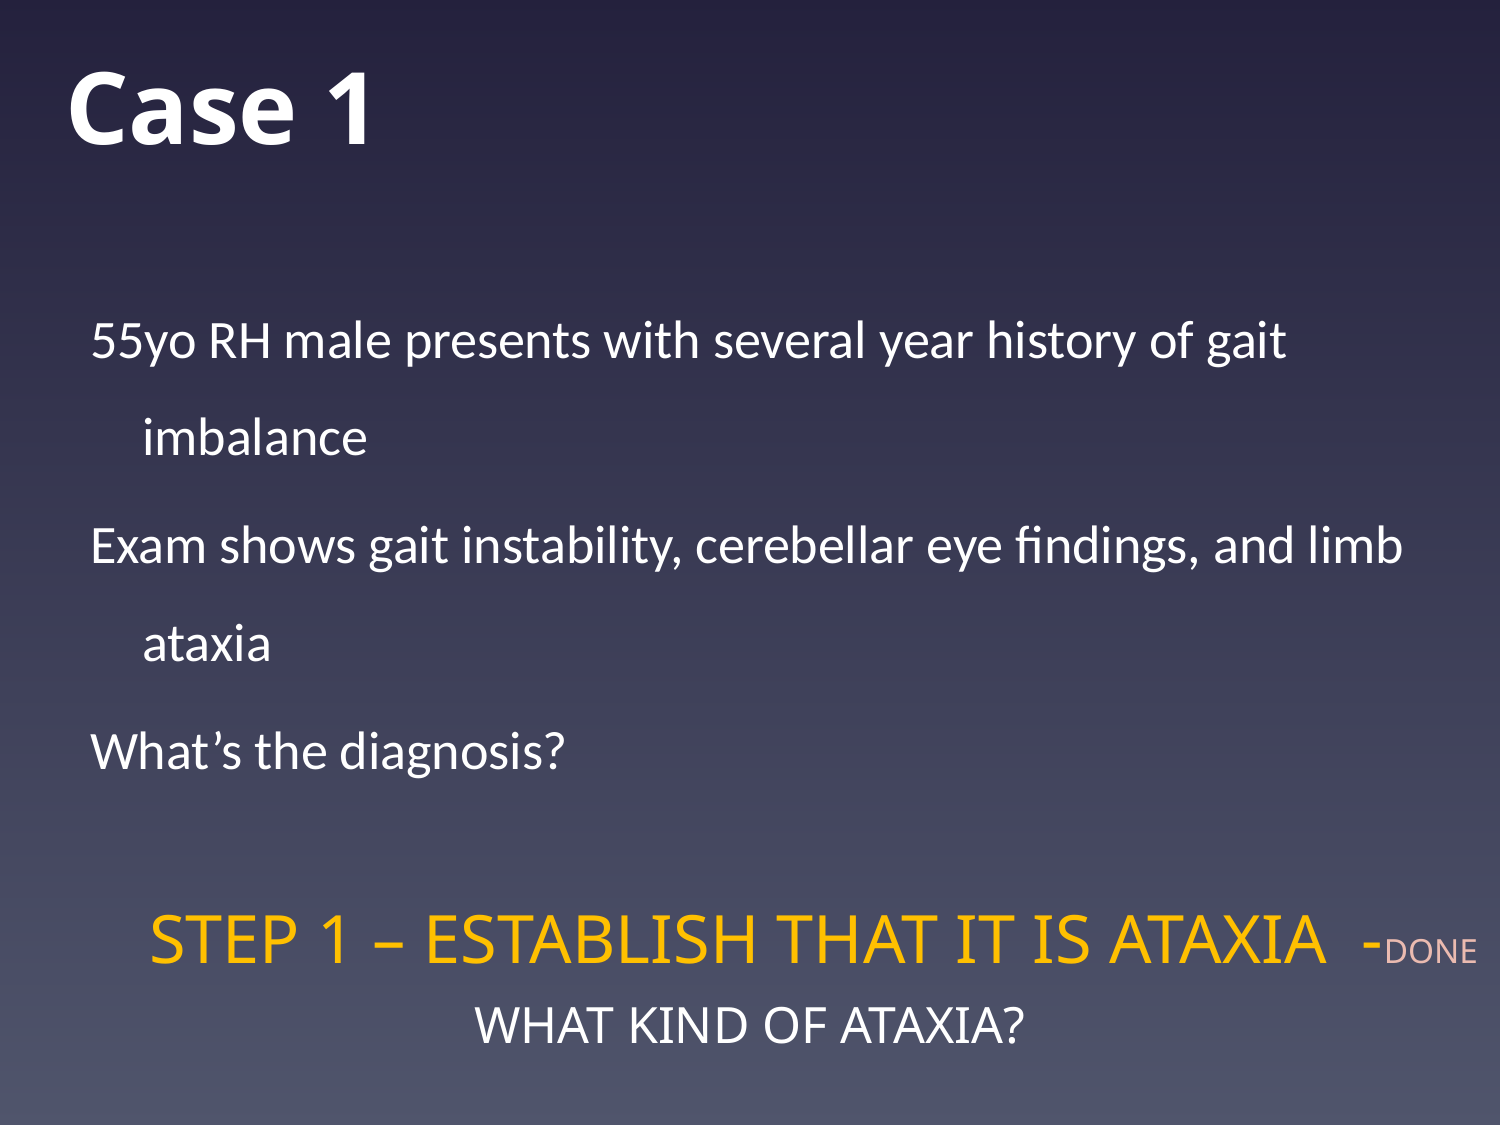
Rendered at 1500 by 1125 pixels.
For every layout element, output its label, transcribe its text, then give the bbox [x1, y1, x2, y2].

text_box STEP 1 – ESTABLISH THAT IT IS ATAXIA -DONE [134, 889, 1493, 985]
title Case 1 [50, 37, 1325, 163]
list 55yo RH male presents with several year history of gait imbalance Exam shows gait instability, cerebellar eye findings, and limb ataxia What’s the diagnosis? [75, 262, 1425, 790]
text_box WHAT KIND OF ATAXIA? [459, 985, 1041, 1061]
